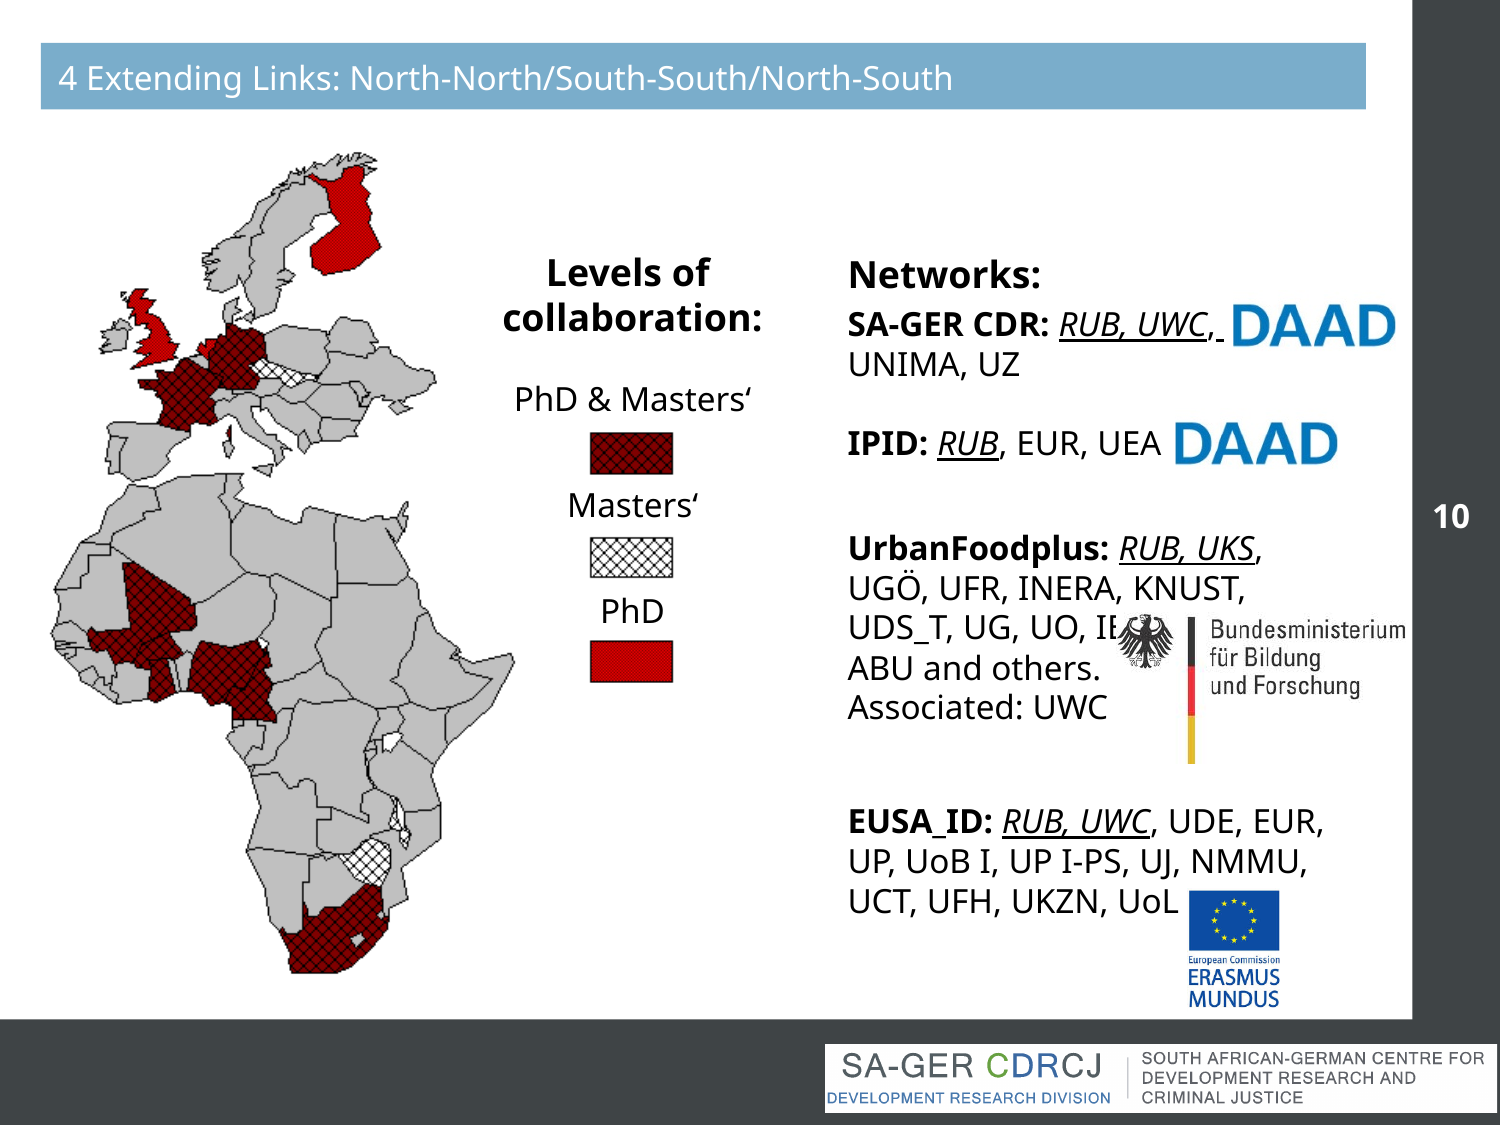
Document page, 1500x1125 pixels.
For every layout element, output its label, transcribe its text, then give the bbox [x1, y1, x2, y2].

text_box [40, 140, 840, 985]
picture [825, 1044, 1498, 1113]
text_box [832, 243, 1407, 1012]
text_box 4 Extending Links: North-North/South-South/North-South [58, 51, 1384, 102]
